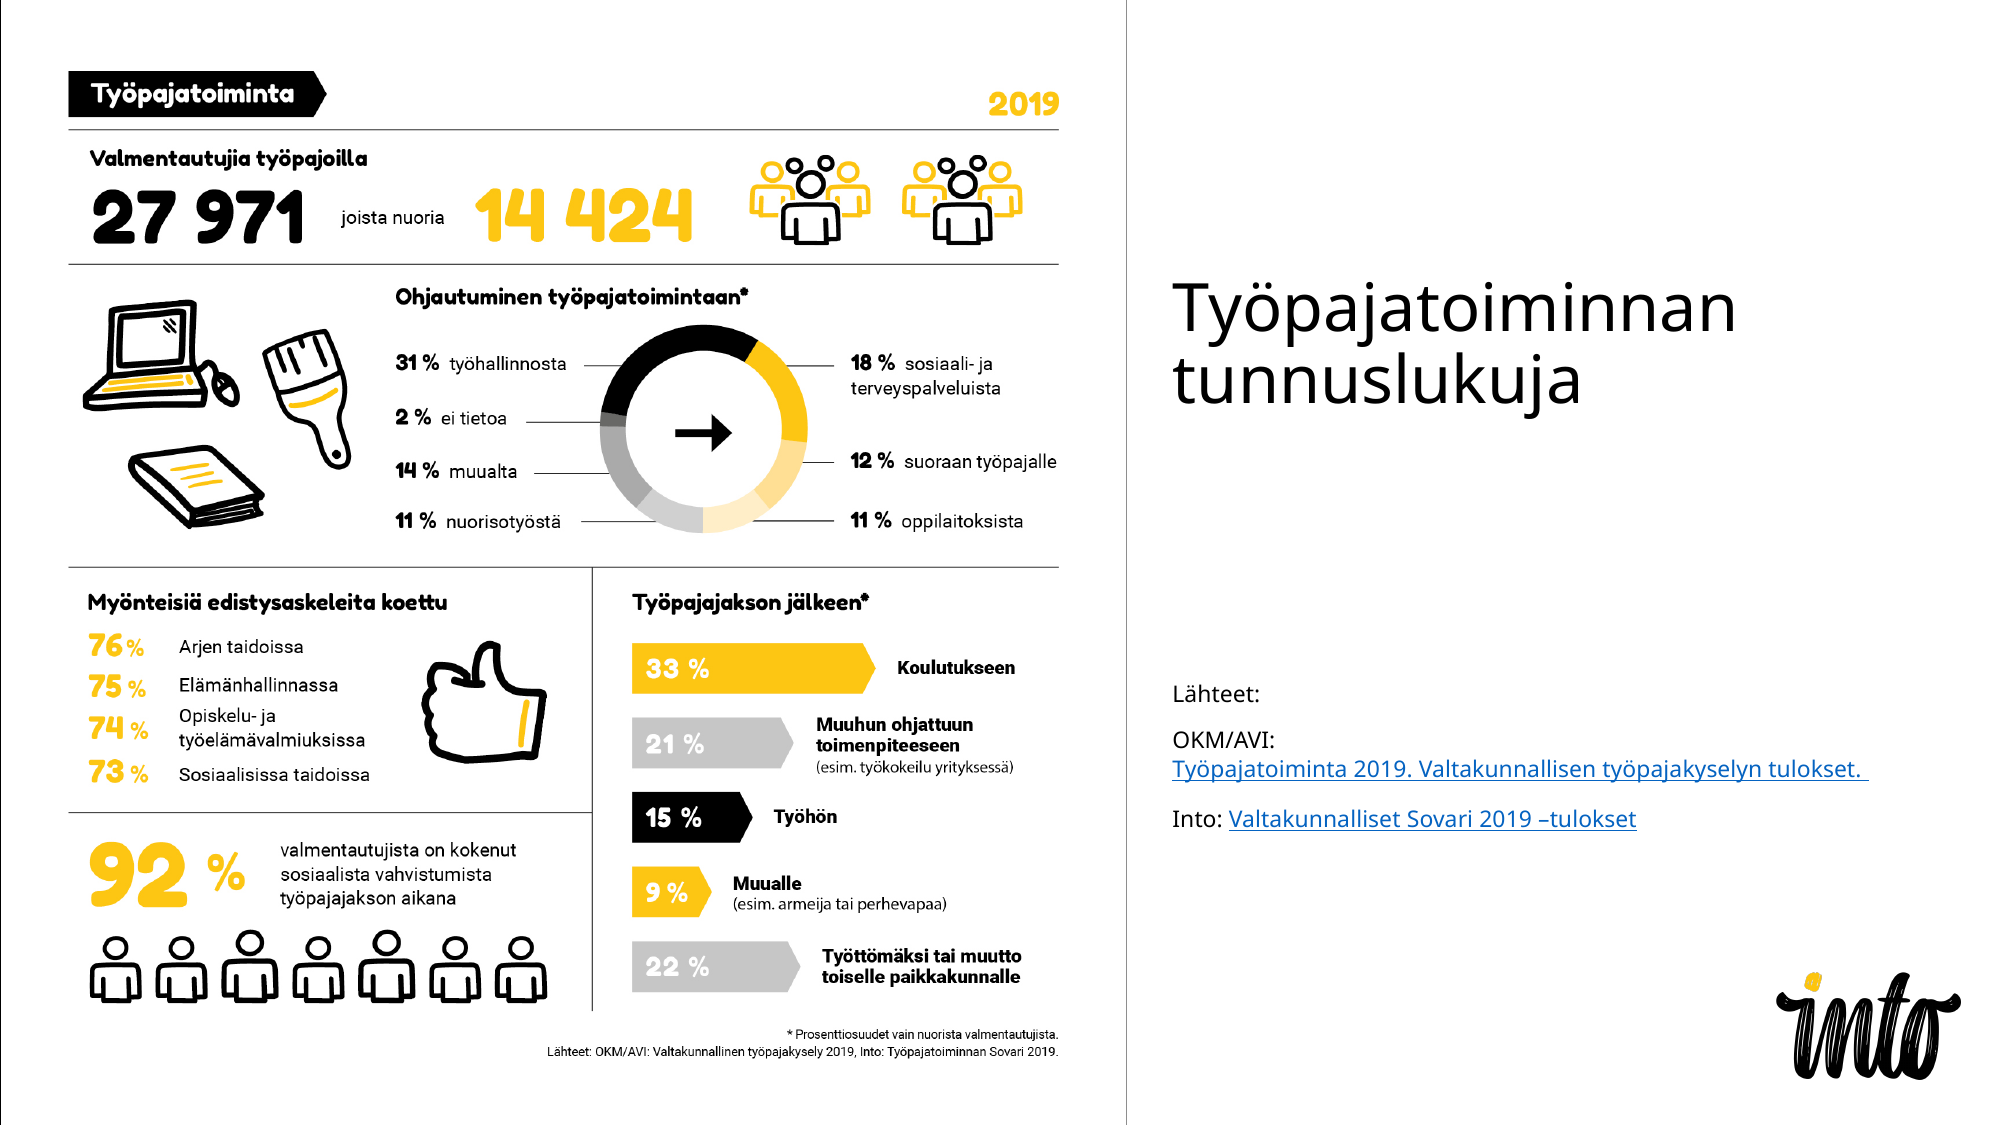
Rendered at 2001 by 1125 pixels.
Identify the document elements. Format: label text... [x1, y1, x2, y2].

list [0, 0, 1127, 1125]
title Työpajatoiminnan tunnuslukuja [1157, 237, 1935, 456]
text_box Lähteet: OKM/AVI: Työpajatoiminta 2019. Valtakunnallisen työpajakyselyn tulokset. Into: Valtakunnalliset Sovari 2019 –tulokset [1157, 669, 1954, 844]
